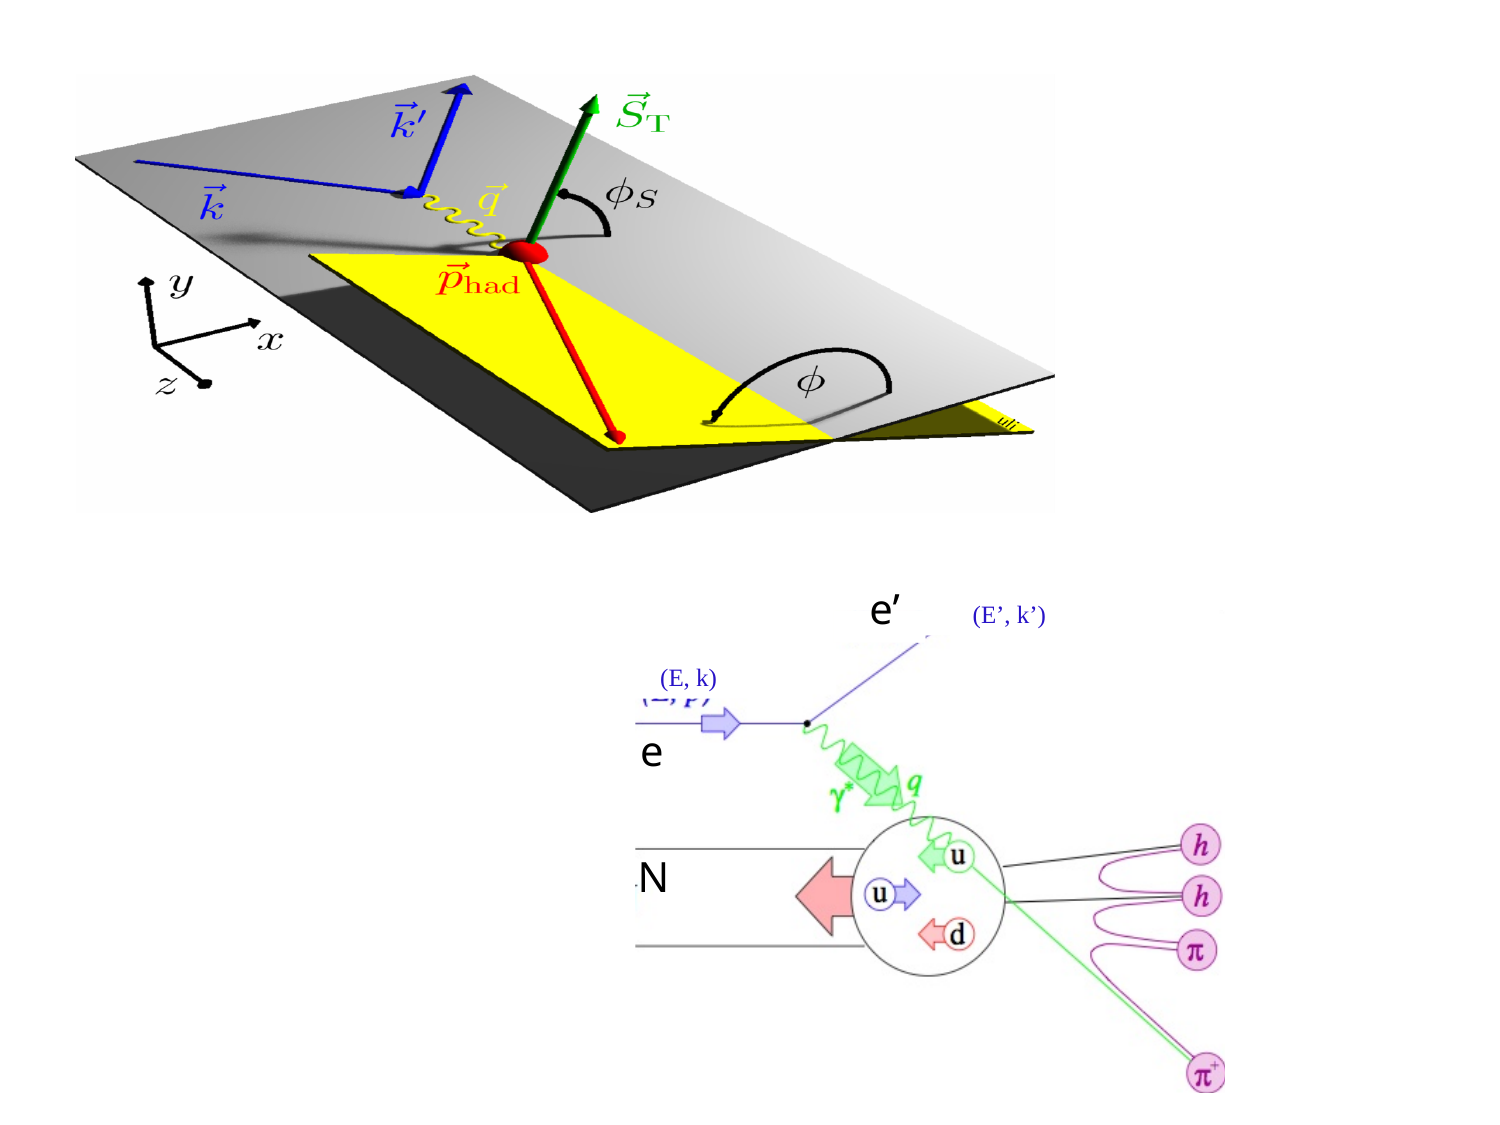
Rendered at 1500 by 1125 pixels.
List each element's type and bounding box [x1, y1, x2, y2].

picture [74, 74, 1055, 513]
text_box [599, 574, 1226, 1093]
